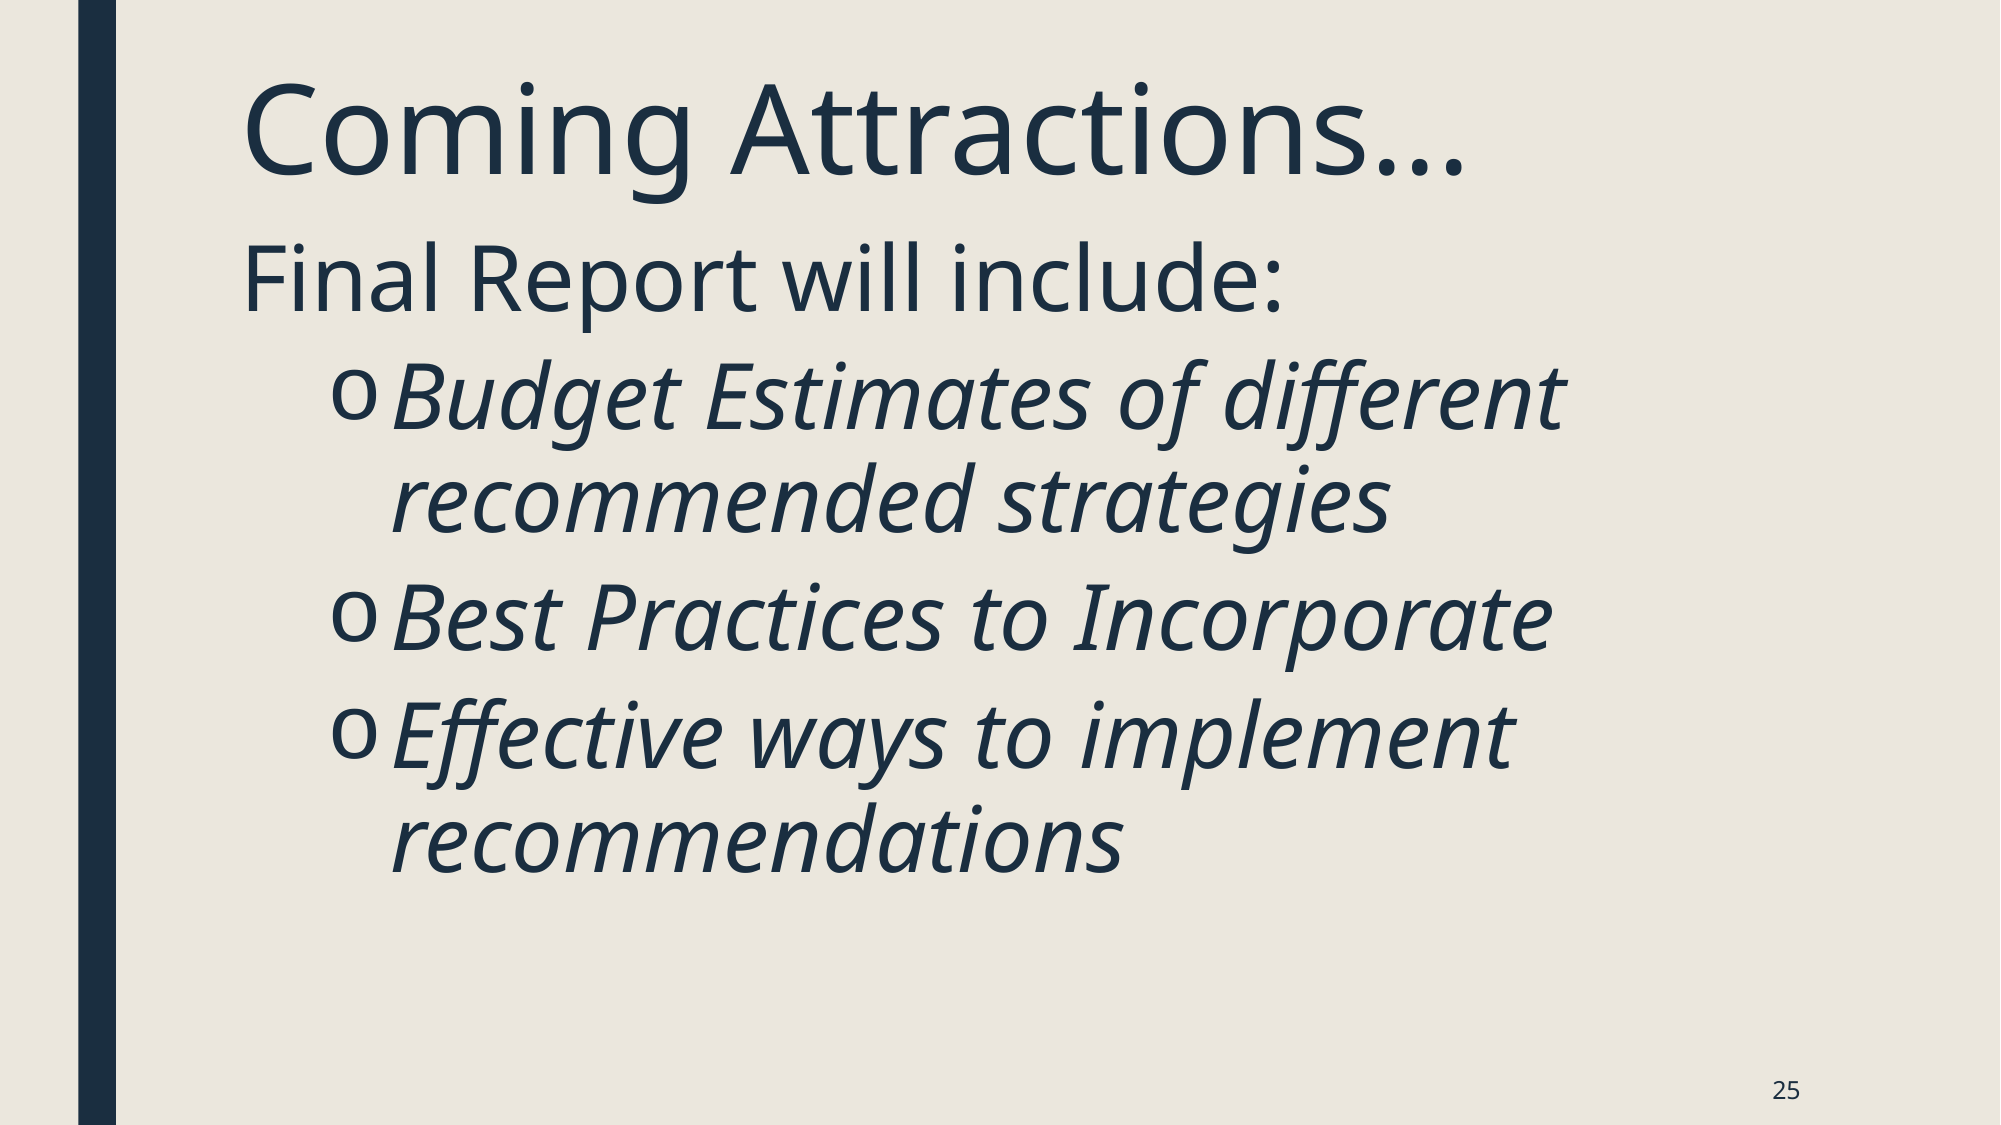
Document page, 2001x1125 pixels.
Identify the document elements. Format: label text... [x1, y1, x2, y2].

slide_number 25 [1553, 1058, 1816, 1125]
list Final Report will include: Budget Estimates of different recommended strategies Best Practices to Incorporate Effective ways to implement recommendations [225, 221, 1800, 963]
title Coming Attractions... [225, 60, 1800, 165]
